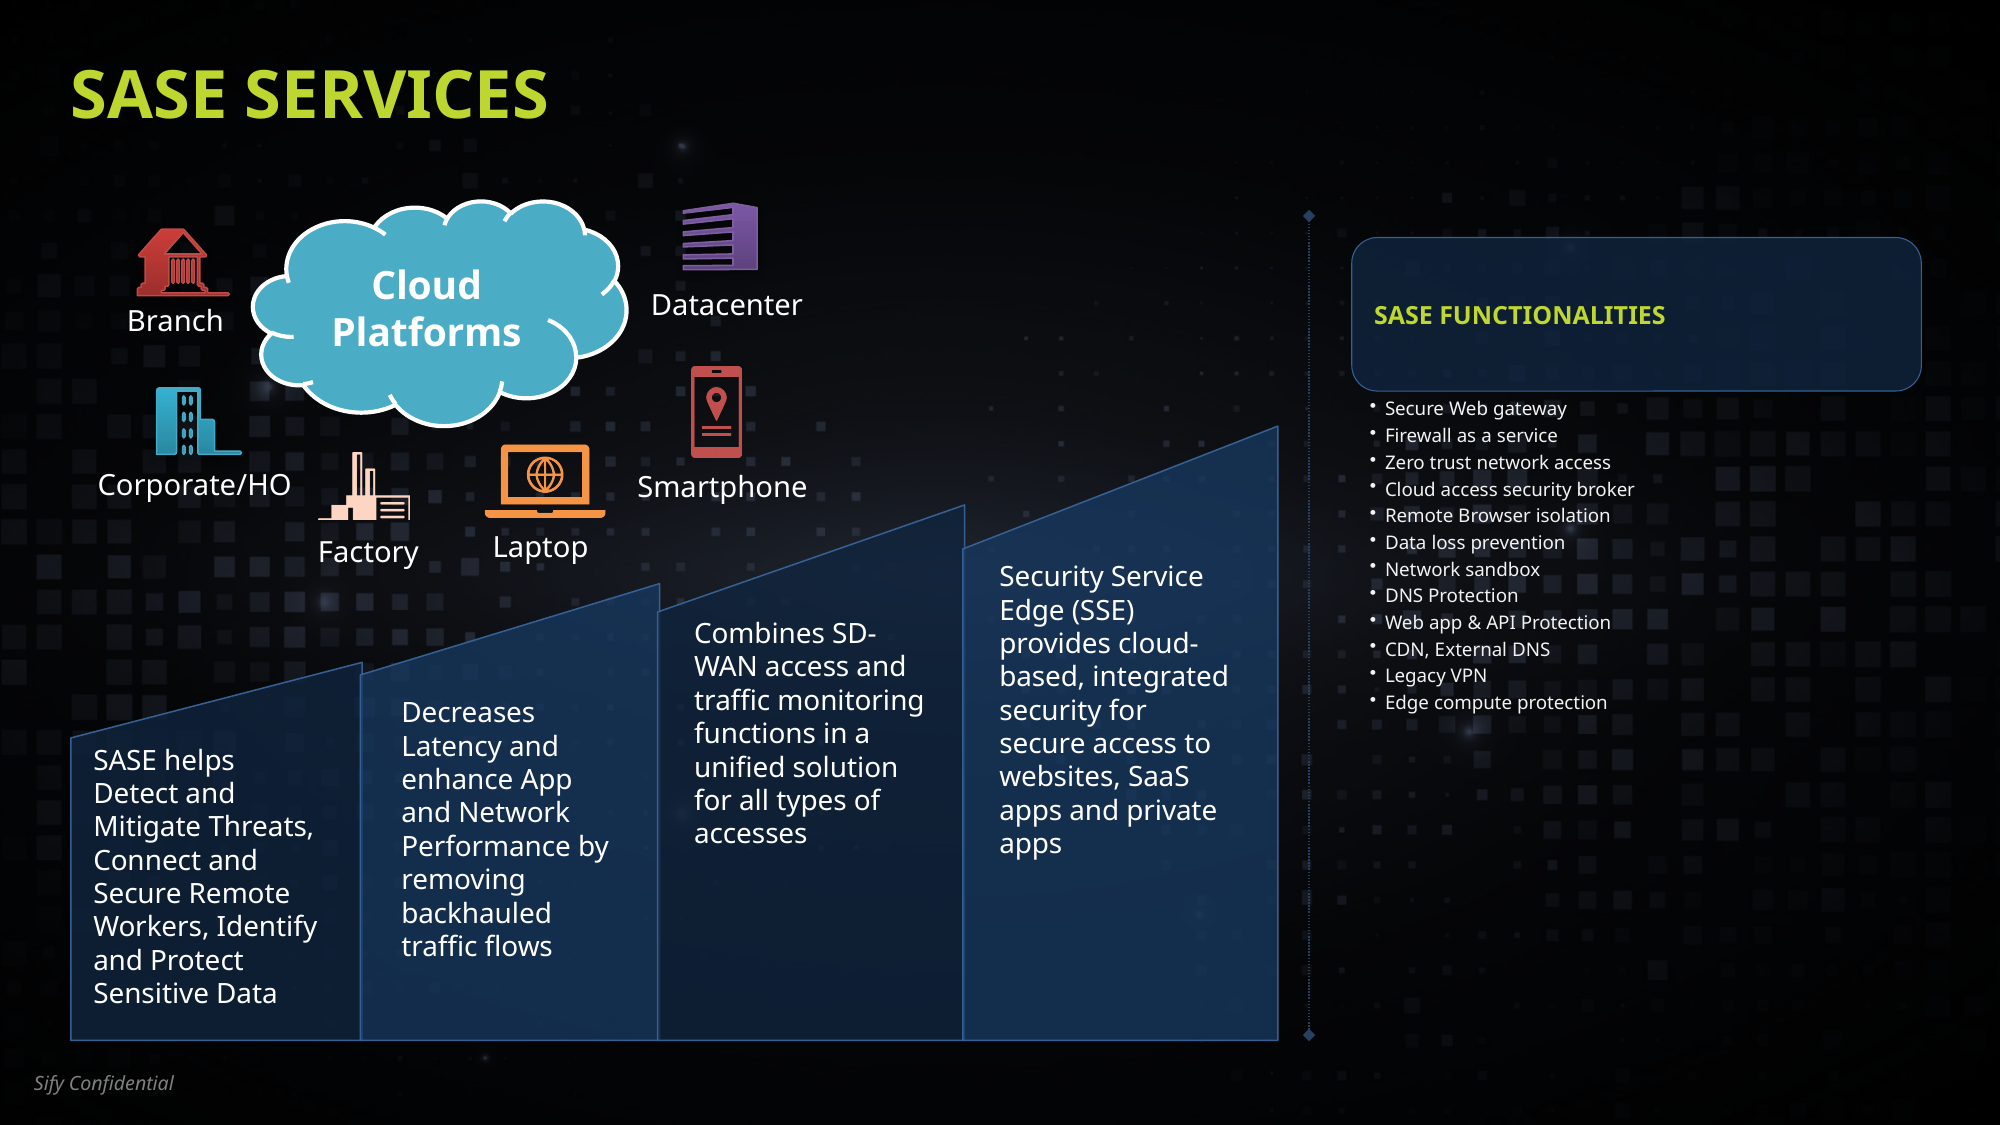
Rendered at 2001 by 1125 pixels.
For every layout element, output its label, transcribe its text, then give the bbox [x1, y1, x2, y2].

text_box Decreases Latency and enhance App and Network Performance by removing backhauled traffic flows [386, 687, 637, 970]
text_box Security Service Edge (SSE) provides cloud-based, integrated security for secure access to websites, SaaS apps and private apps [984, 551, 1246, 867]
text_box [358, 585, 662, 1043]
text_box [1351, 219, 1922, 738]
title SASE SERVICES [70, 43, 1930, 140]
text_box [655, 502, 967, 1043]
text_box SASE helps Detect and Mitigate Threats, Connect and Secure Remote Workers, Identify and Protect Sensitive Data [78, 734, 336, 1017]
text_box Combines SD-WAN access and traffic monitoring functions in a unified solution for all types of accesses [679, 608, 942, 857]
text_box [68, 660, 365, 1043]
text_box [960, 424, 1280, 1043]
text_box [78, 200, 849, 577]
